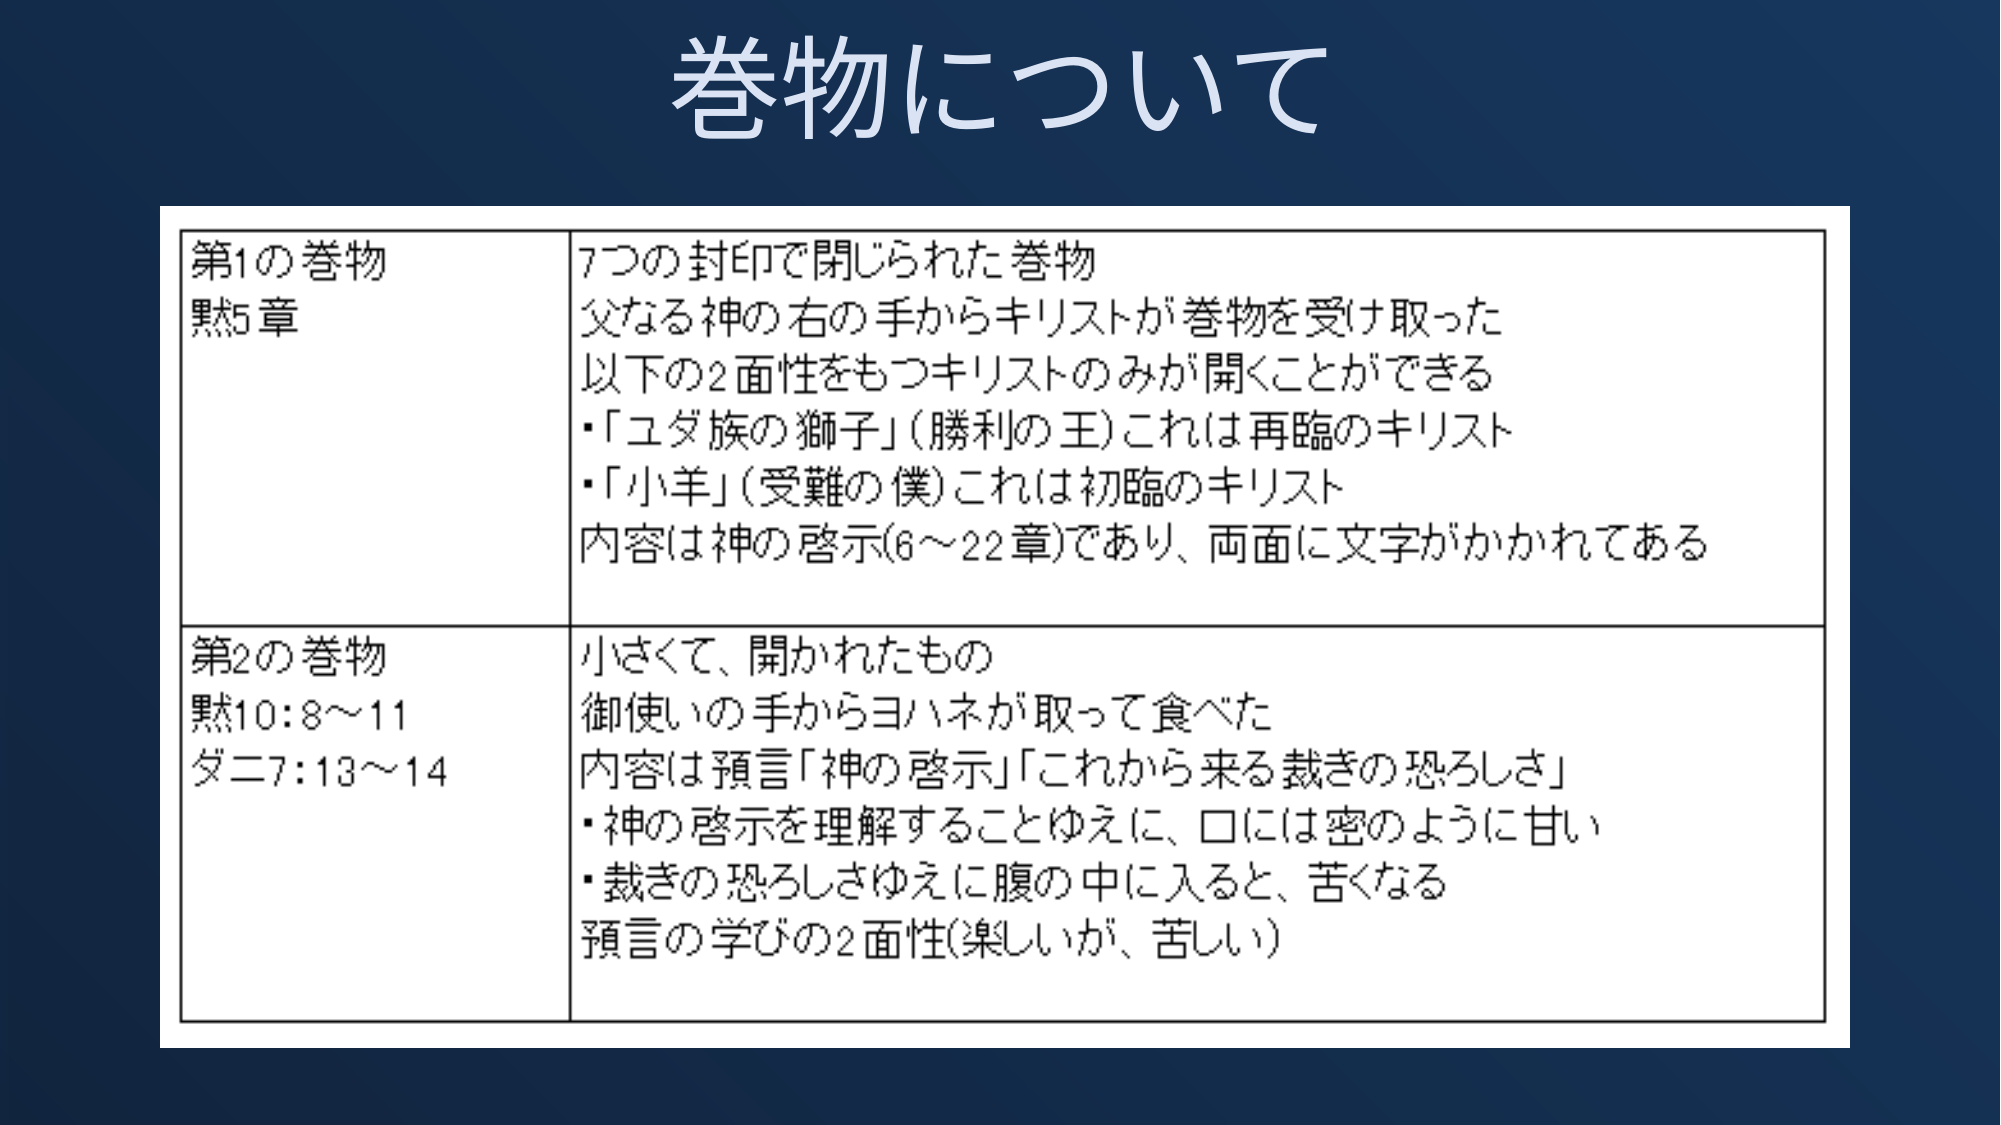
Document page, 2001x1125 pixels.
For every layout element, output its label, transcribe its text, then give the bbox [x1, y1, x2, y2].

text_box [0, 0, 2000, 1125]
picture [160, 206, 1850, 1048]
text_box 巻物について [8, 11, 2000, 161]
